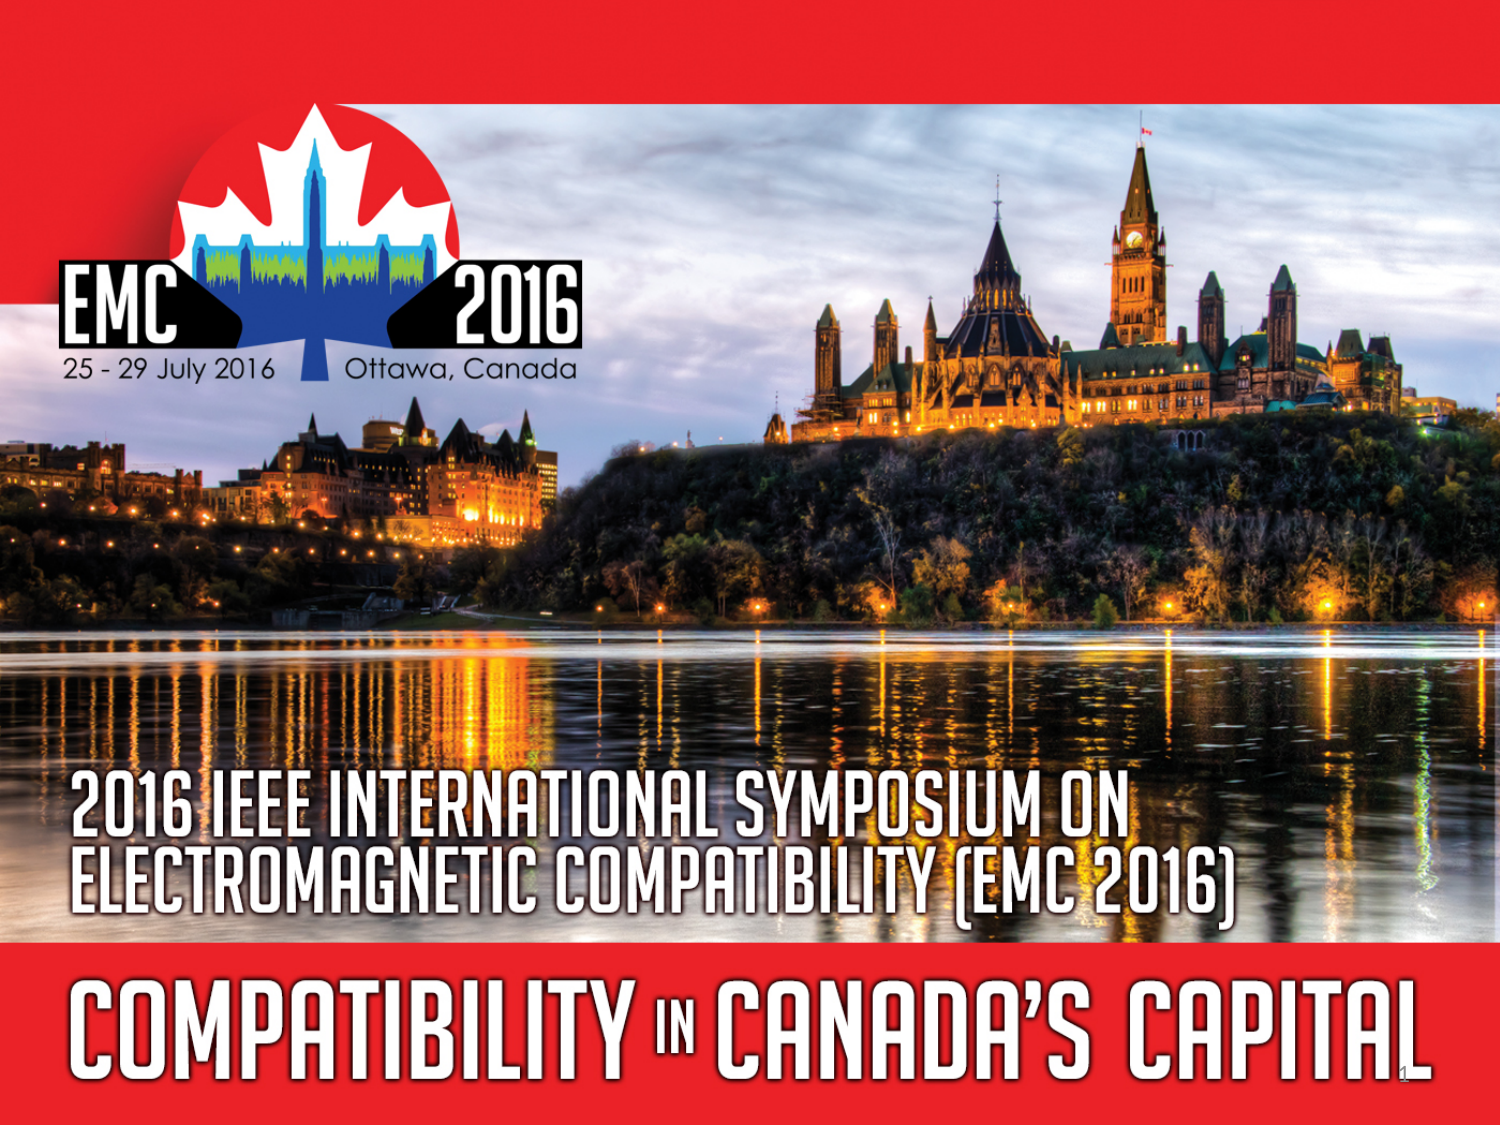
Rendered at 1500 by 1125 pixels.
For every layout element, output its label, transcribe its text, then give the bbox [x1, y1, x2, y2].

slide_number 1 [1074, 1042, 1425, 1103]
picture [0, 0, 1500, 1125]
